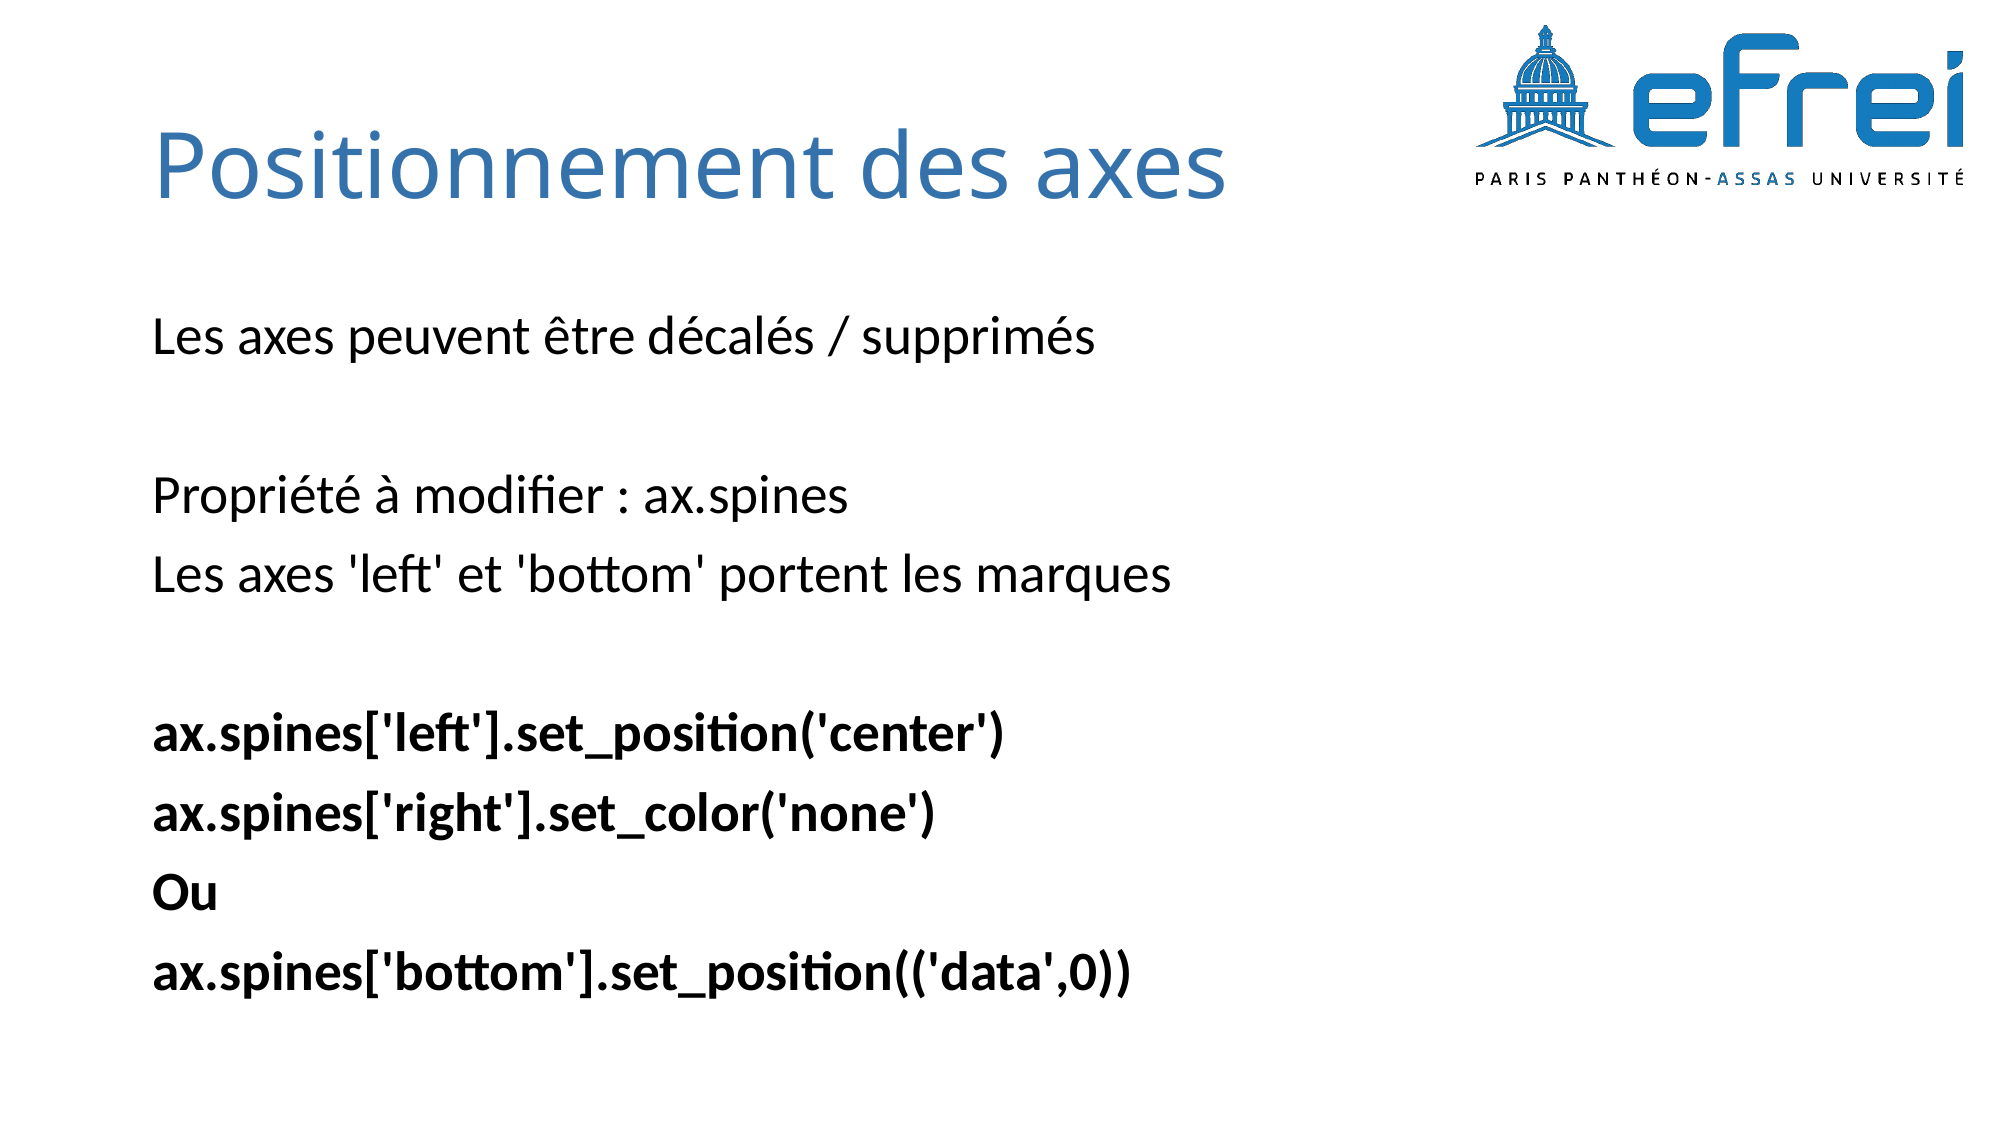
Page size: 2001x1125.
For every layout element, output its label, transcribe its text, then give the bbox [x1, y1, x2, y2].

list Les axes peuvent être décalés / supprimés Propriété à modifier : ax.spines Les axes 'left' et 'bottom' portent les marques ax.spines['left'].set_position('center') ax.spines['right'].set_color('none') Ou ax.spines['bottom'].set_position(('data',0)) [137, 299, 1863, 1014]
picture [1476, 25, 1963, 185]
title Positionnement des axes [137, 59, 1863, 278]
